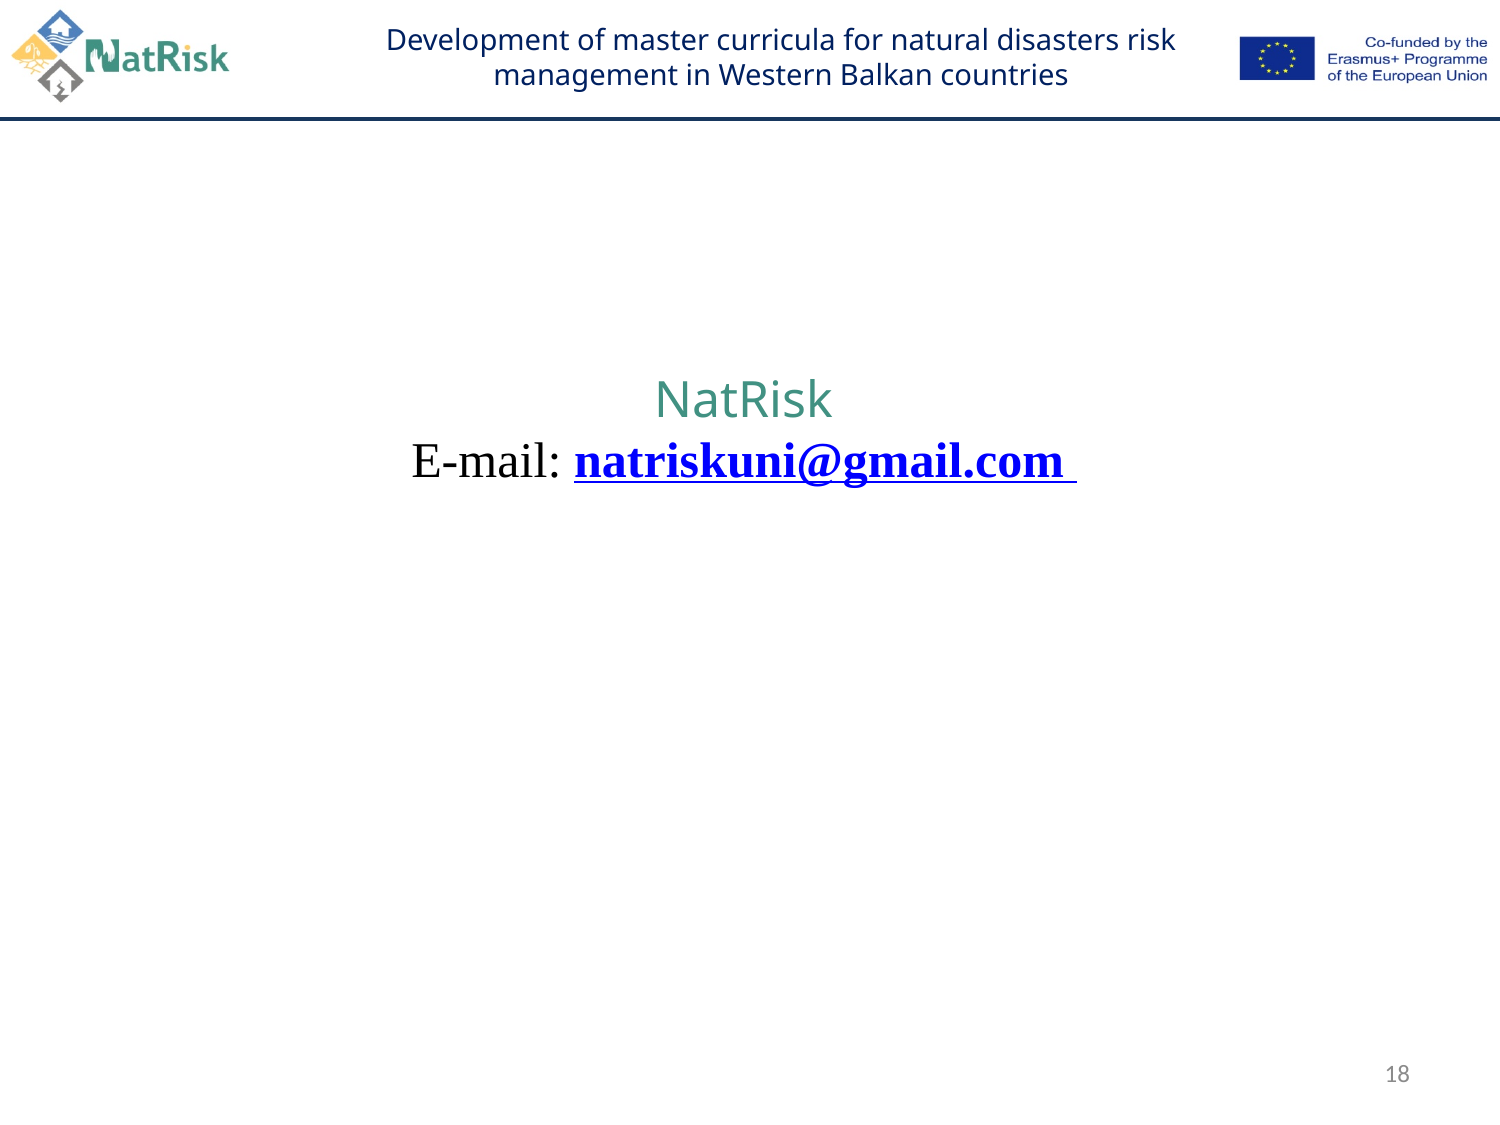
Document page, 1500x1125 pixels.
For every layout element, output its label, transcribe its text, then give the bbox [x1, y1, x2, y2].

text_box Development of master curricula for natural disasters risk management in Western Balkan countries [324, 24, 1223, 88]
text_box NatRisk E-mail: natriskuni@gmail.com [46, 300, 1442, 615]
slide_number 18 [1074, 1042, 1425, 1103]
picture [0, 0, 238, 113]
picture [1224, 24, 1500, 93]
